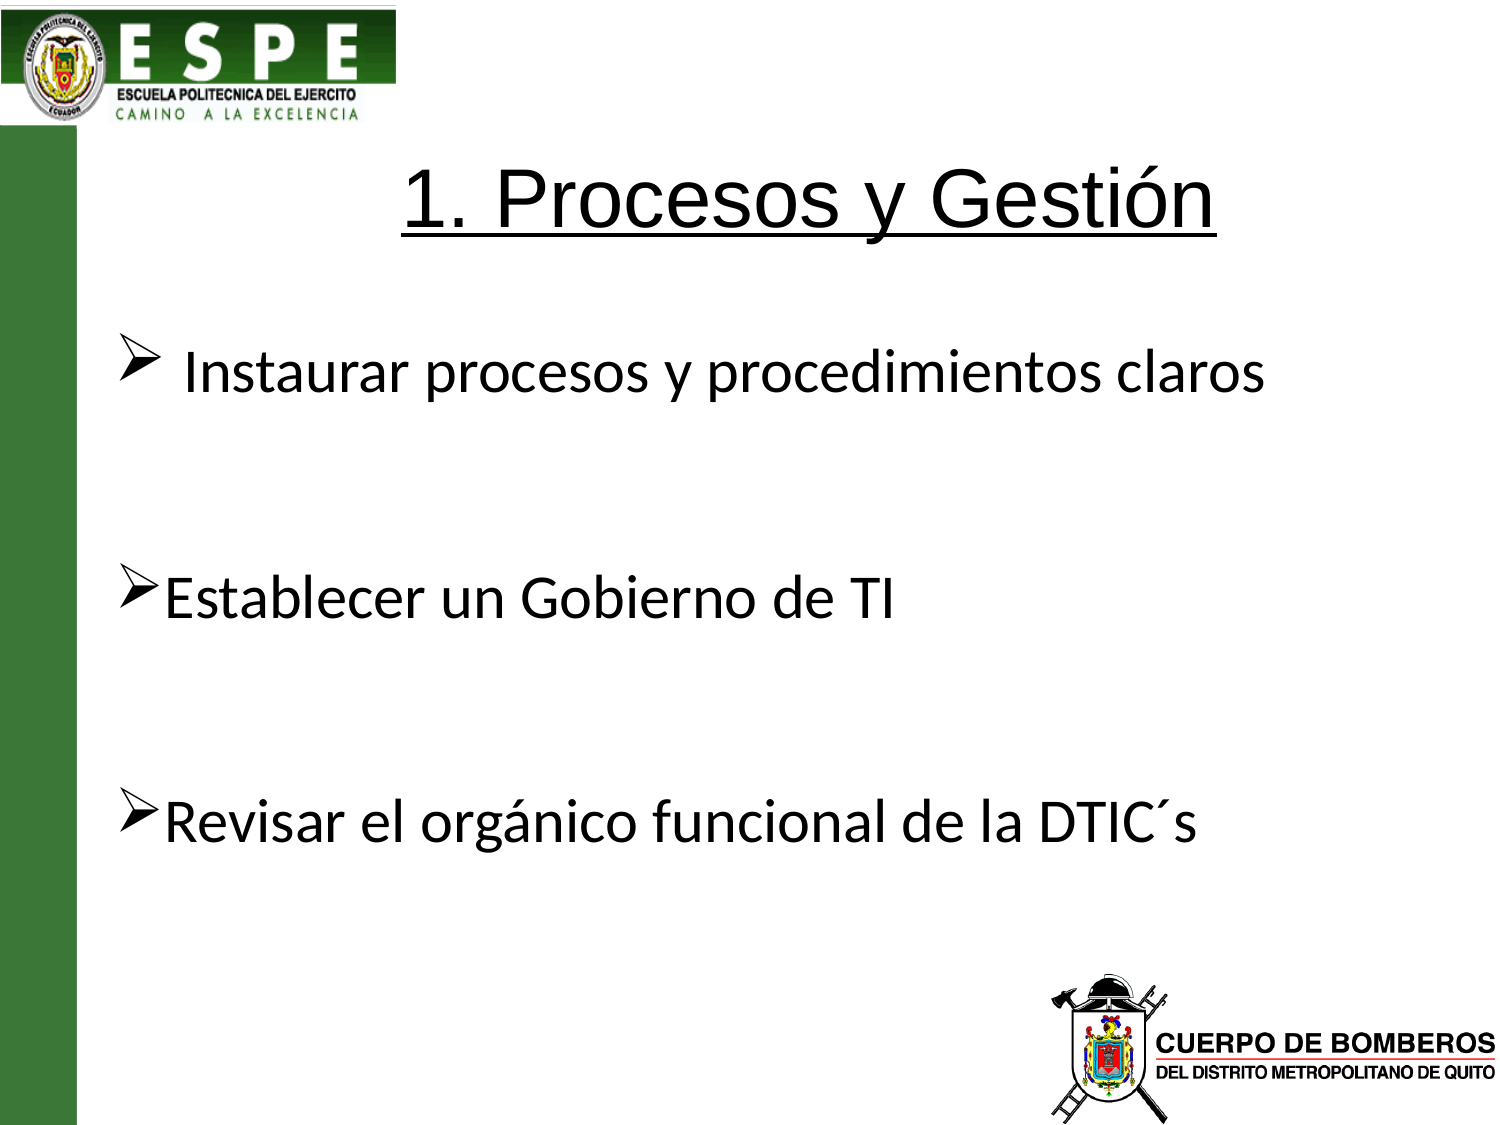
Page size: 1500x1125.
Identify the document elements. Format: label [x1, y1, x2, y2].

text_box [0, 4, 1495, 1125]
